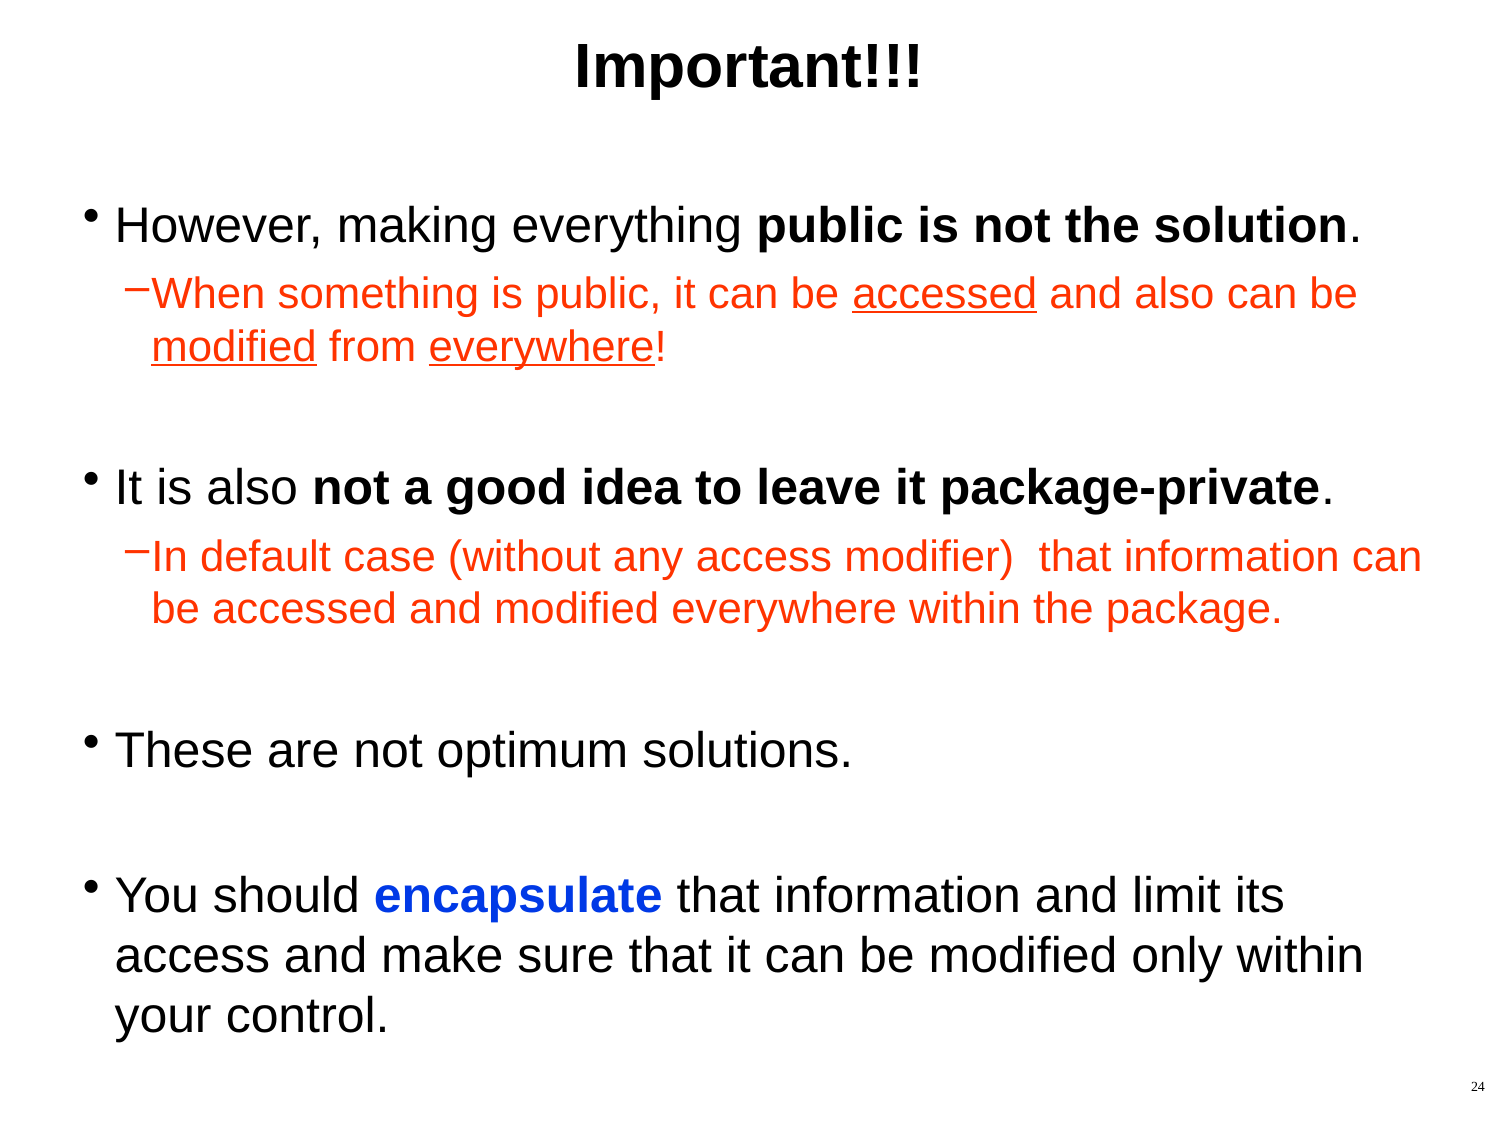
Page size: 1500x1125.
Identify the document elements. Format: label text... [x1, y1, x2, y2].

list However, making everything public is not the solution. When something is public, it can be accessed and also can be modified from everywhere! It is also not a good idea to leave it package-private. In default case (without any access modifier) that information can be accessed and modified everywhere within the package. These are not optimum solutions. You should encapsulate that information and limit its access and make sure that it can be modified only within your control. [67, 184, 1442, 1071]
slide_number 24 [1186, 1069, 1500, 1125]
title Important!!! [0, 0, 1500, 126]
